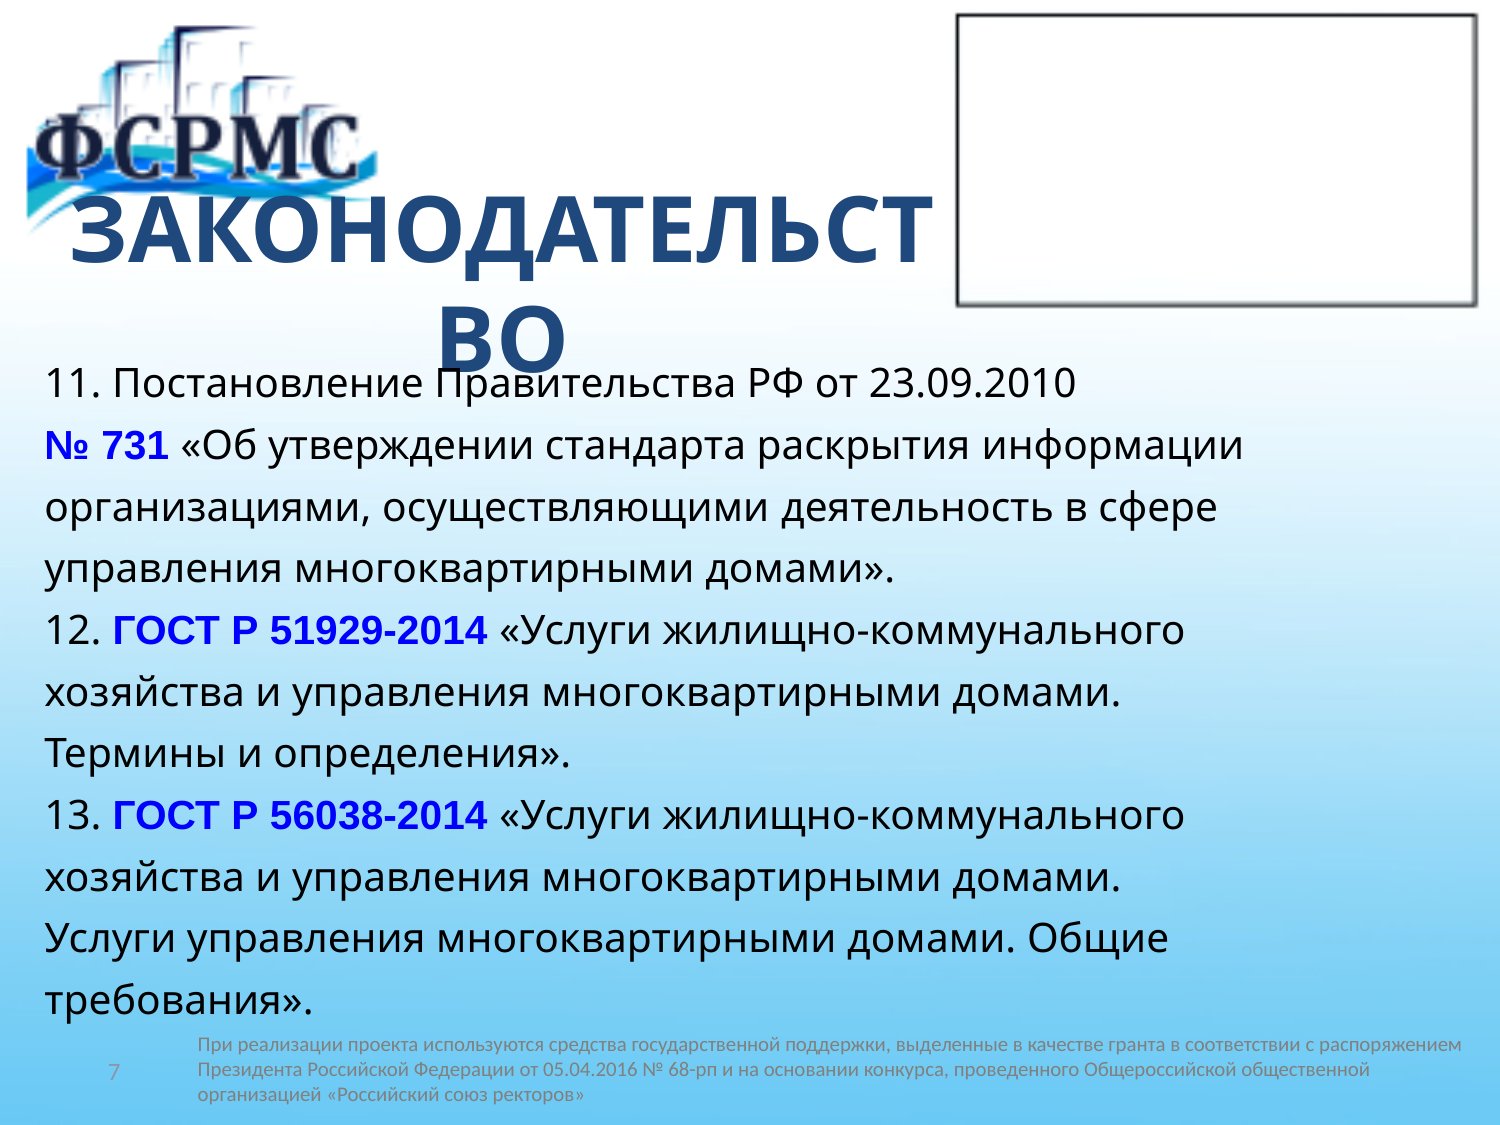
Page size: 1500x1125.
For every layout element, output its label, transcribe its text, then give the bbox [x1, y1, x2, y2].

slide_number 7 [53, 1040, 136, 1100]
picture [0, 0, 1500, 1125]
title ЗАКОНОДАТЕЛЬСТВО [53, 234, 951, 329]
list 11. Постановление Правительства РФ от 23.09.2010 № 731 «Об утверждении стандарта раскрытия информации организациями, осуществляющими деятельность в сфере управления многоквартирными домами». 12. ГОСТ Р 51929-2014 «Услуги жилищно-коммунального хозяйства и управления многоквартирными домами. Термины и определения». 13. ГОСТ Р 56038-2014 «Услуги жилищно-коммунального хозяйства и управления многоквартирными домами. Услуги управления многоквартирными домами. Общие требования». [29, 339, 1483, 1055]
